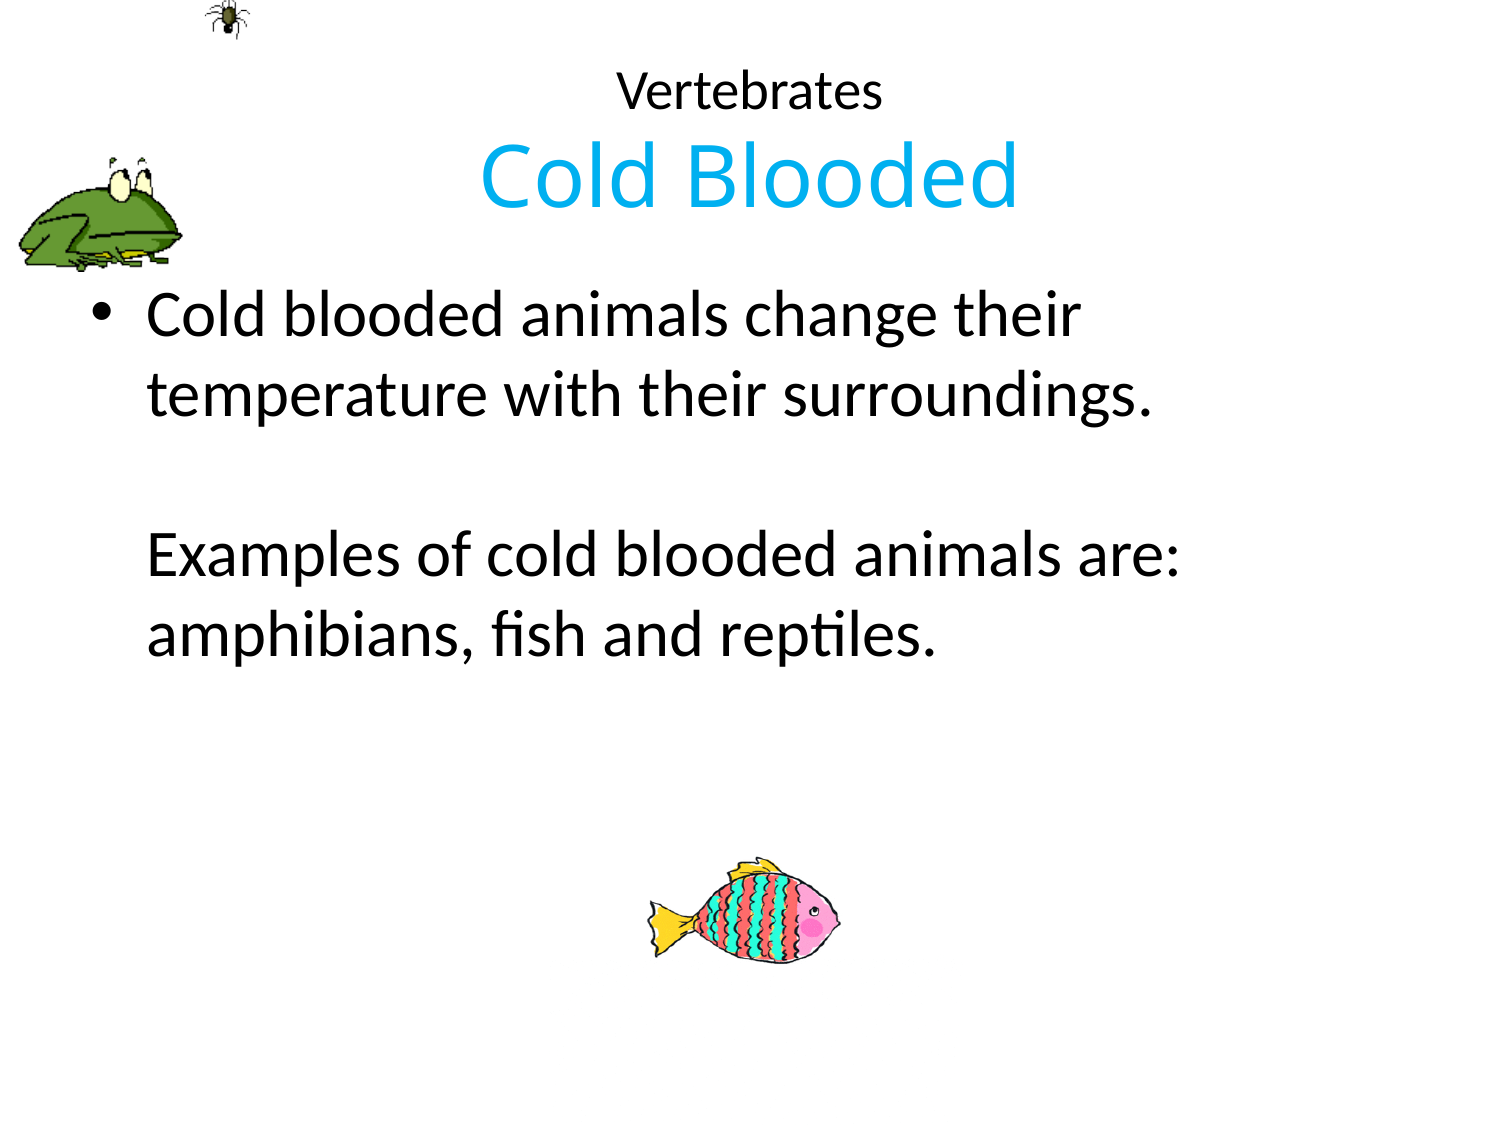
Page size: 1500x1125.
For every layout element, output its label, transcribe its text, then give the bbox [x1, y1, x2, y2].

title Vertebrates Cold Blooded [255, 45, 1425, 233]
list Cold blooded animals change their temperature with their surroundings. Examples of cold blooded animals are: amphibians, fish and reptiles. [75, 262, 1425, 1005]
picture [549, 712, 963, 1125]
picture [0, 0, 252, 273]
